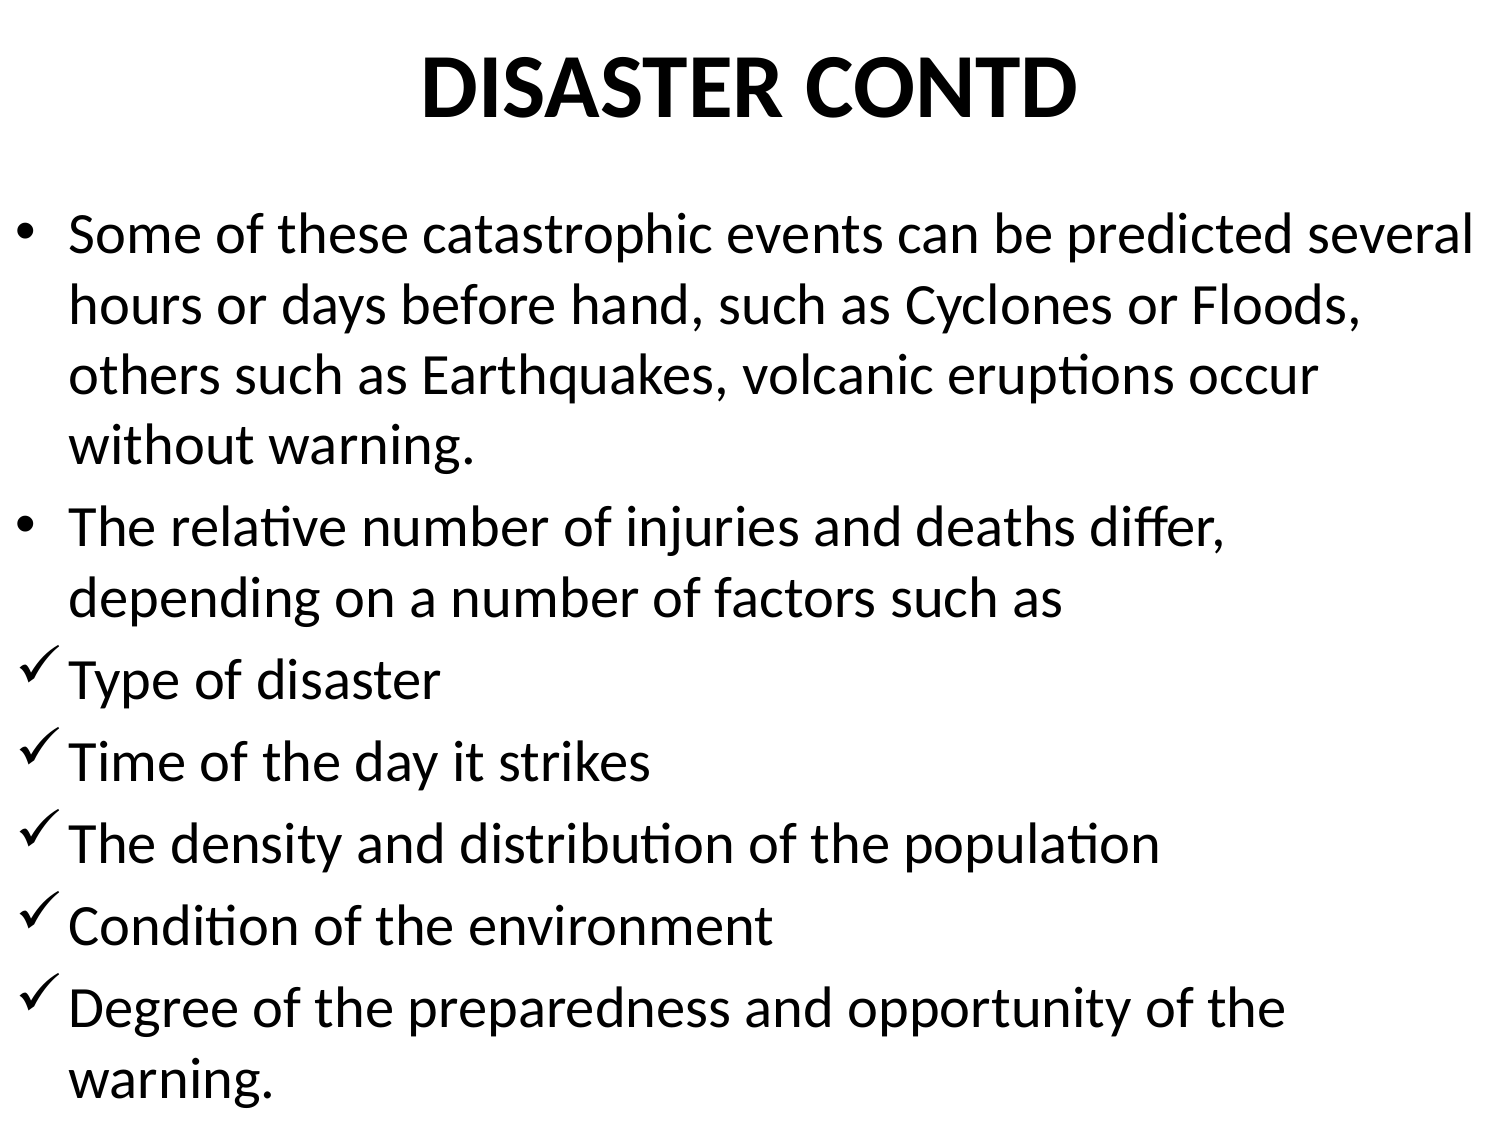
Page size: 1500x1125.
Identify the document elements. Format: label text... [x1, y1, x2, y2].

title DISASTER CONTD [75, 0, 1425, 163]
list Some of these catastrophic events can be predicted several hours or days before hand, such as Cyclones or Floods, others such as Earthquakes, volcanic eruptions occur without warning. The relative number of injuries and deaths differ, depending on a number of factors such as Type of disaster Time of the day it strikes The density and distribution of the population Condition of the environment Degree of the preparedness and opportunity of the warning. [0, 187, 1500, 1125]
